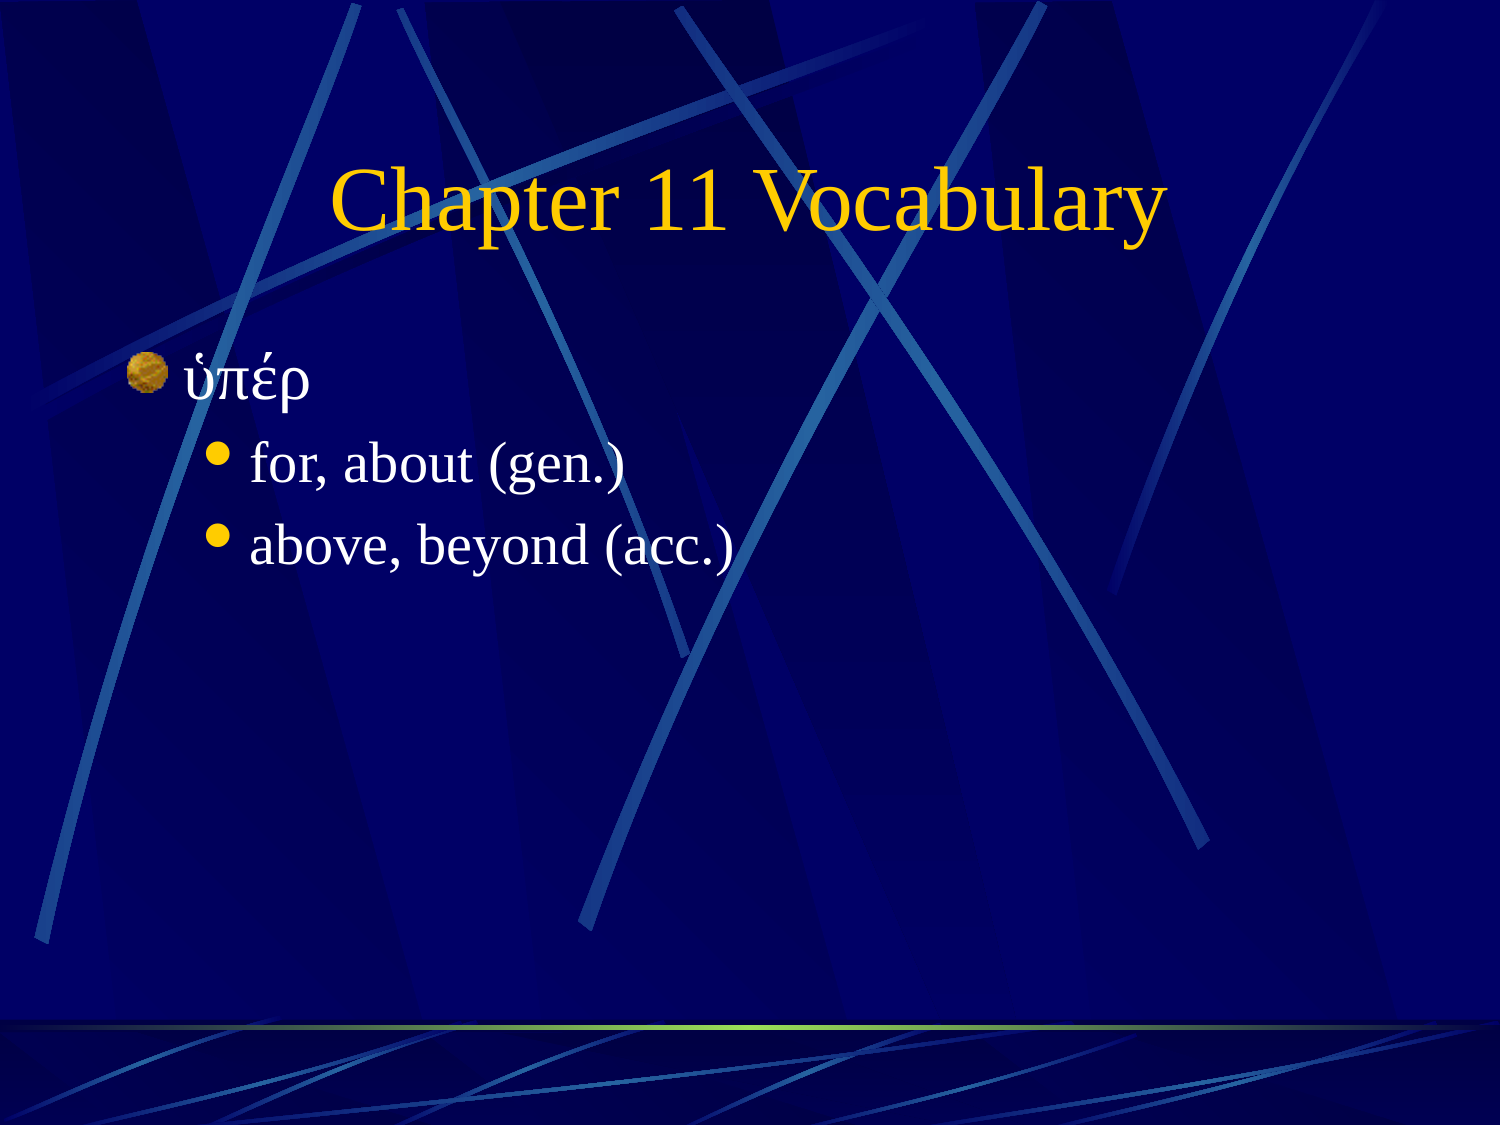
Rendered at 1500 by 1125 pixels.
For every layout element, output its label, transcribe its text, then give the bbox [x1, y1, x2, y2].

list ὑπέρ for, about (gen.) above, beyond (acc.) [112, 324, 1388, 1000]
picture [127, 352, 168, 393]
title Chapter 11 Vocabulary [112, 131, 1388, 257]
